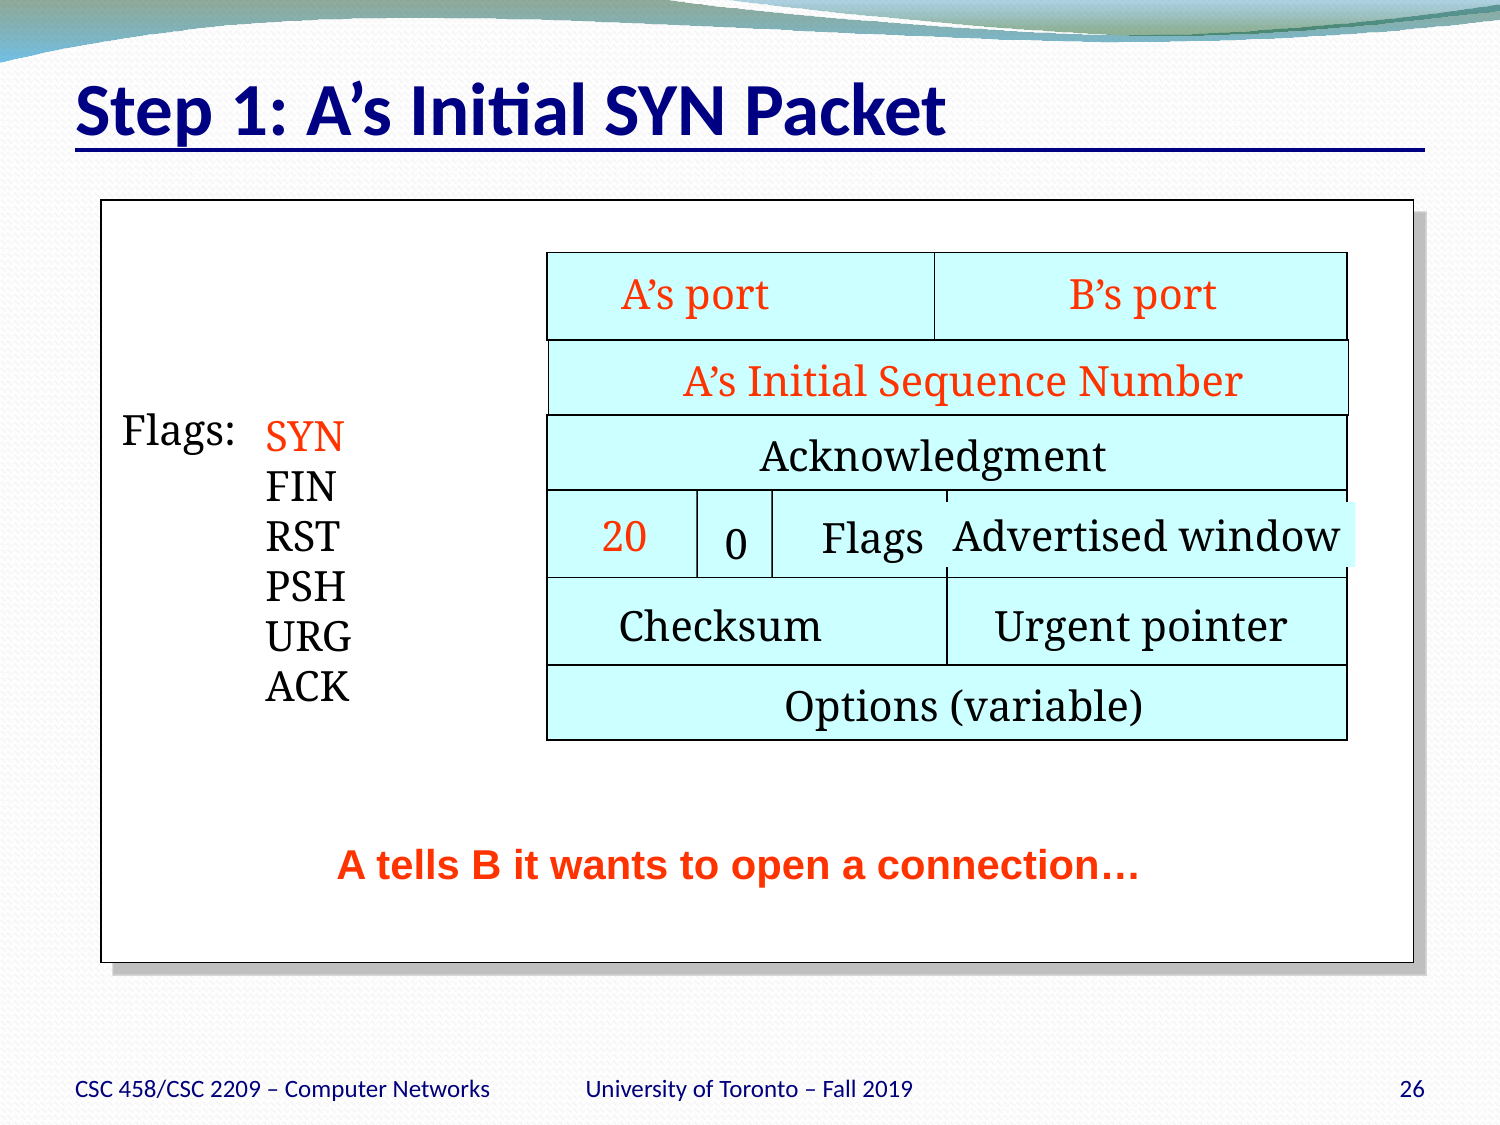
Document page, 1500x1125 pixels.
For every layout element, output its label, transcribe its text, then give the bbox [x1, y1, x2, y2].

text_box [934, 252, 1348, 340]
text_box [947, 567, 1348, 577]
text_box Acknowledgment [744, 422, 1122, 488]
text_box Flags: [106, 396, 251, 462]
text_box A’s port [606, 260, 785, 325]
text_box [947, 490, 1348, 502]
text_box A tells B it wants to open a connection… [321, 830, 1157, 895]
text_box A’s Initial Sequence Number [668, 347, 1259, 413]
footer University of Toronto – Fall 2019 [512, 1042, 988, 1103]
text_box Advertised window [937, 502, 1356, 567]
text_box [698, 490, 772, 577]
text_box [101, 199, 1414, 963]
text_box 0 [709, 510, 763, 575]
text_box Options (variable) [769, 672, 1159, 738]
text_box Flags [806, 504, 940, 570]
text_box [547, 665, 1348, 740]
text_box Checksum [603, 591, 838, 657]
text_box SYN FIN RST PSH URG ACK [250, 402, 367, 717]
text_box B’s port [1054, 260, 1233, 325]
slide_number 26 [1299, 1042, 1425, 1103]
text_box [548, 340, 1349, 415]
text_box [547, 415, 1348, 490]
text_box [547, 490, 697, 577]
text_box [547, 577, 947, 665]
title Step 1: A’s Initial SYN Packet [75, 50, 1425, 150]
text_box Urgent pointer [979, 591, 1304, 657]
text_box 20 [586, 502, 697, 568]
slide_number CSC 458/CSC 2209 – Computer Networks [75, 1042, 500, 1103]
text_box [773, 490, 947, 577]
text_box 20 [698, 502, 762, 568]
text_box [547, 252, 934, 340]
text_box [947, 577, 1348, 665]
